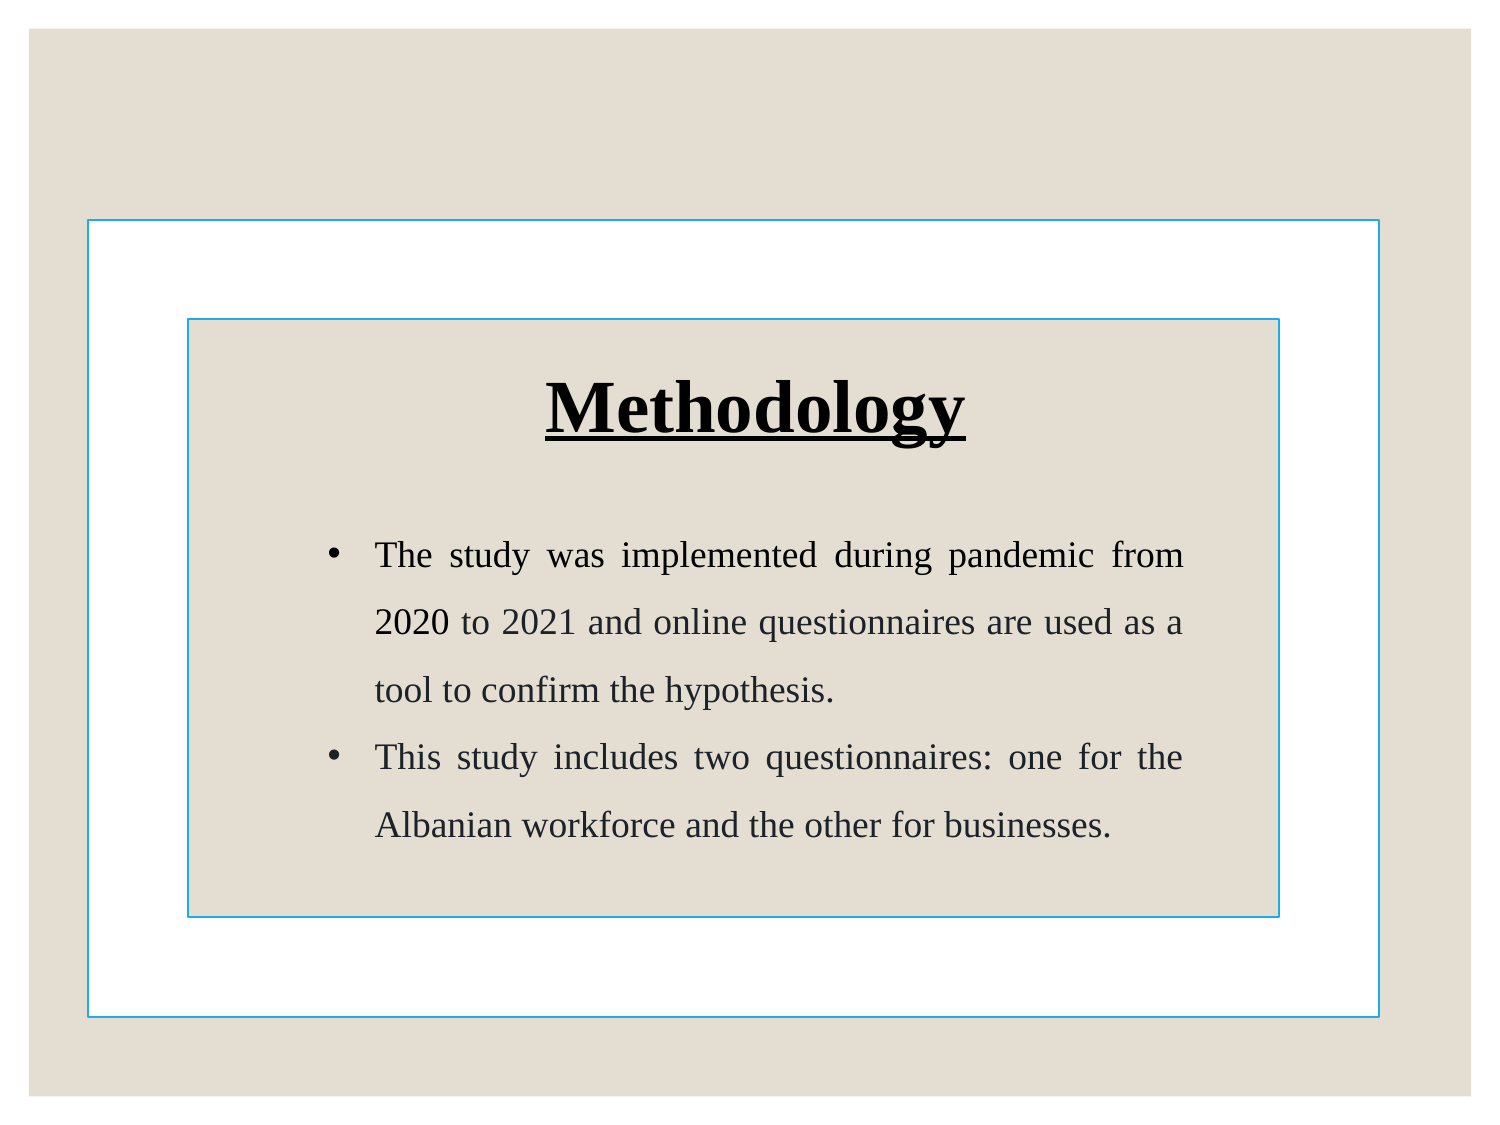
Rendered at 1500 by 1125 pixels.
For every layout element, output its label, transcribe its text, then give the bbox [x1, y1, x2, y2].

text_box Methodology The study was implemented during pandemic from 2020 to 2021 and online questionnaires are used as a tool to confirm the hypothesis. This study includes two questionnaires: one for the Albanian workforce and the other for businesses. [312, 349, 1199, 853]
text_box [87, 219, 1380, 1018]
